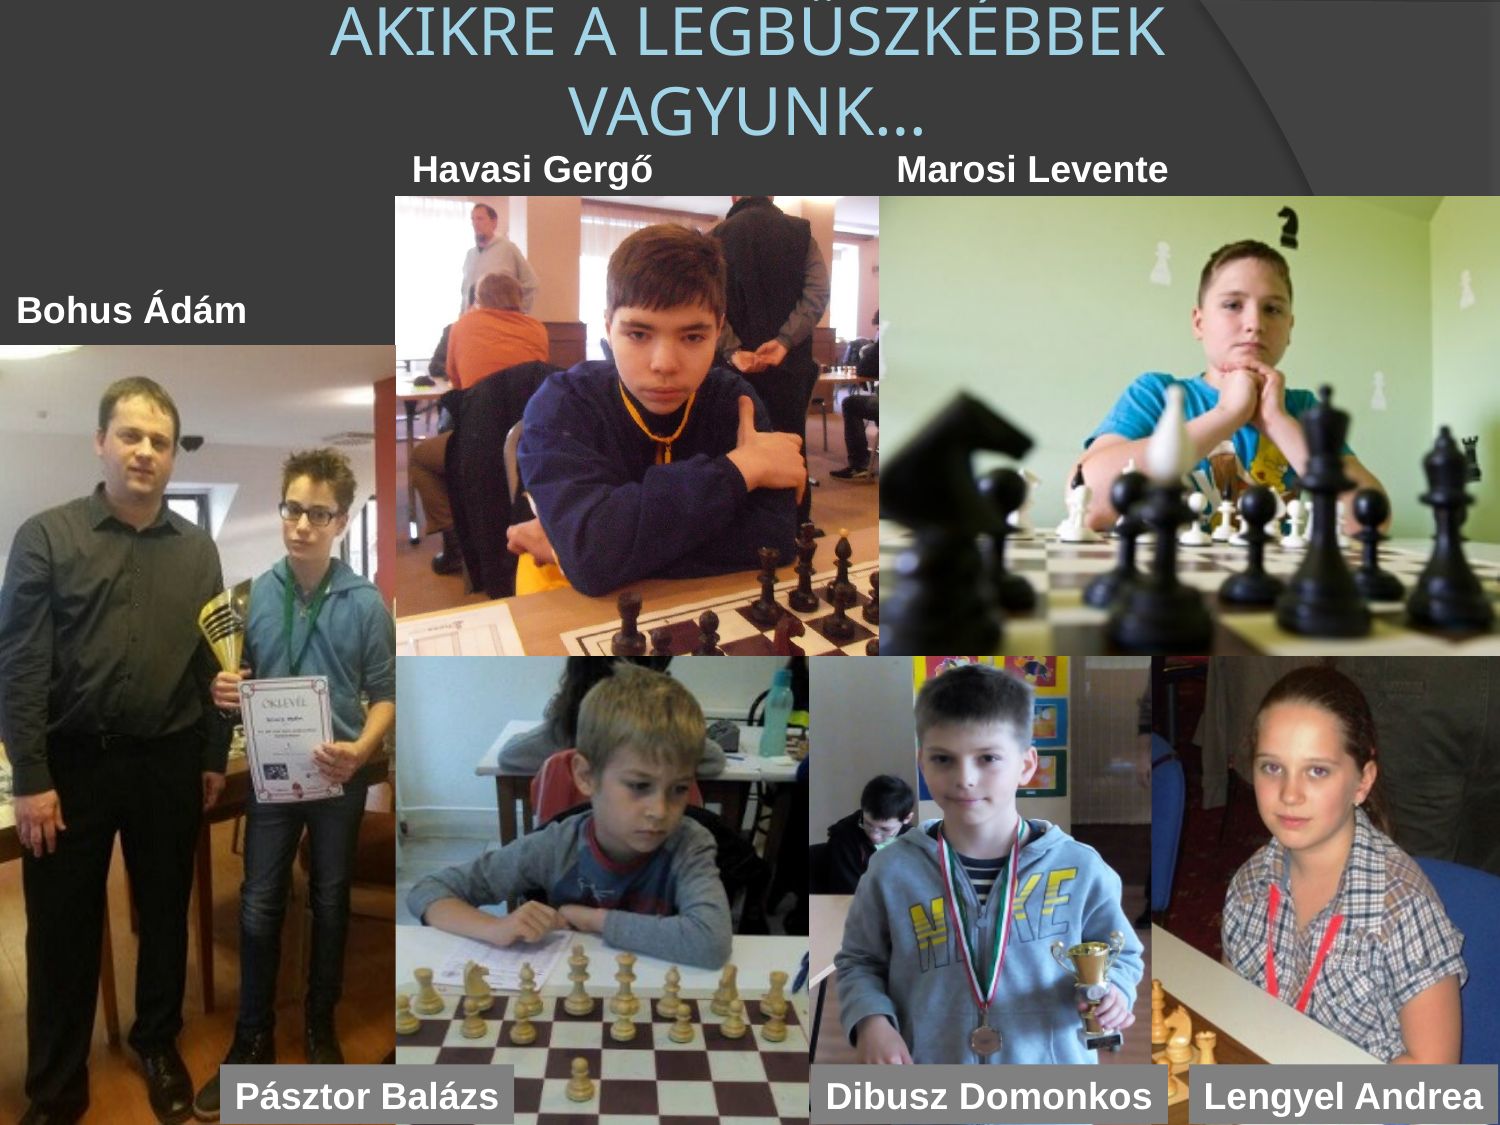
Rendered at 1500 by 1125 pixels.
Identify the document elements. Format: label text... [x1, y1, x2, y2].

title Akikre a legbüszkébbek vagyunk… [135, 0, 1361, 138]
text_box Bohus Ádám [1, 278, 263, 337]
picture [879, 196, 1500, 648]
picture [395, 195, 871, 647]
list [0, 345, 396, 1125]
text_box Marosi Levente [881, 137, 1185, 187]
picture [808, 656, 1143, 1125]
picture [1151, 656, 1500, 1125]
picture [395, 656, 800, 1125]
text_box Havasi Gergő [397, 137, 669, 186]
